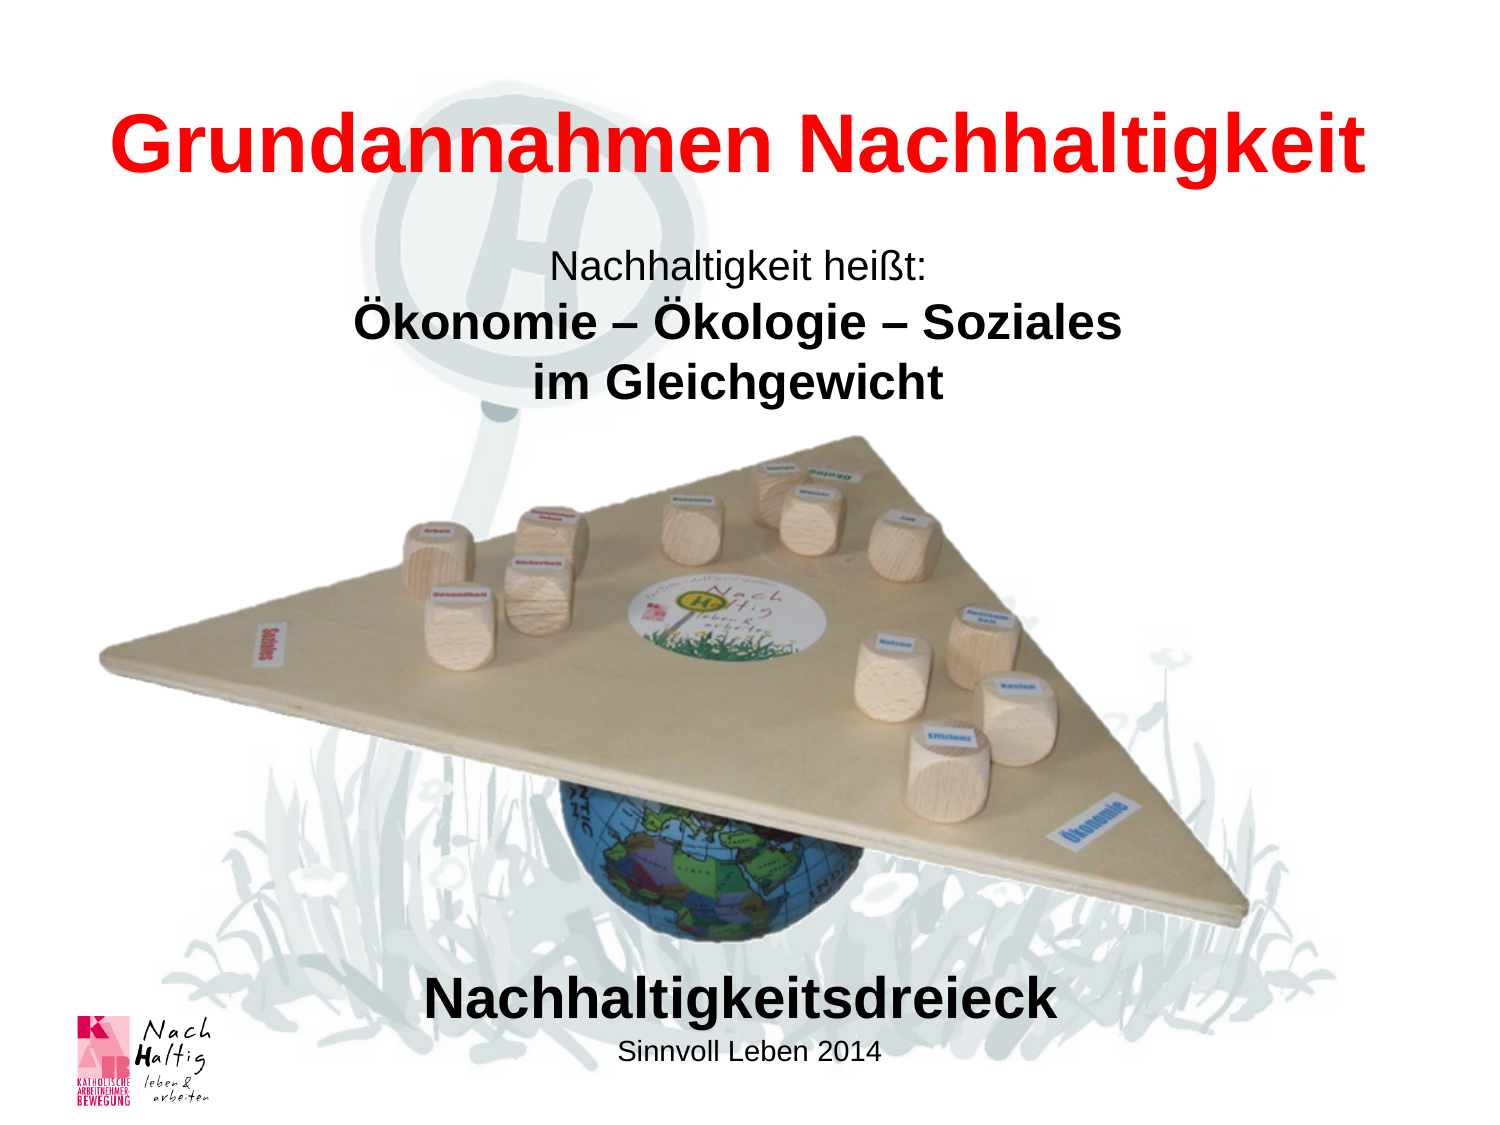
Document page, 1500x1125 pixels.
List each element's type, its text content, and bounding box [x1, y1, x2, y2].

footer Sinnvoll Leben 2014 [512, 1024, 988, 1103]
title Grundannahmen Nachhaltigkeit [75, 45, 1425, 233]
picture [77, 1016, 130, 1106]
picture [98, 434, 1259, 944]
picture [133, 1016, 211, 1104]
text_box Nachhaltigkeitsdreieck [321, 952, 1161, 1038]
text_box Nachhaltigkeit heißt: Ökonomie – Ökologie – Soziales im Gleichgewicht [147, 231, 1330, 417]
